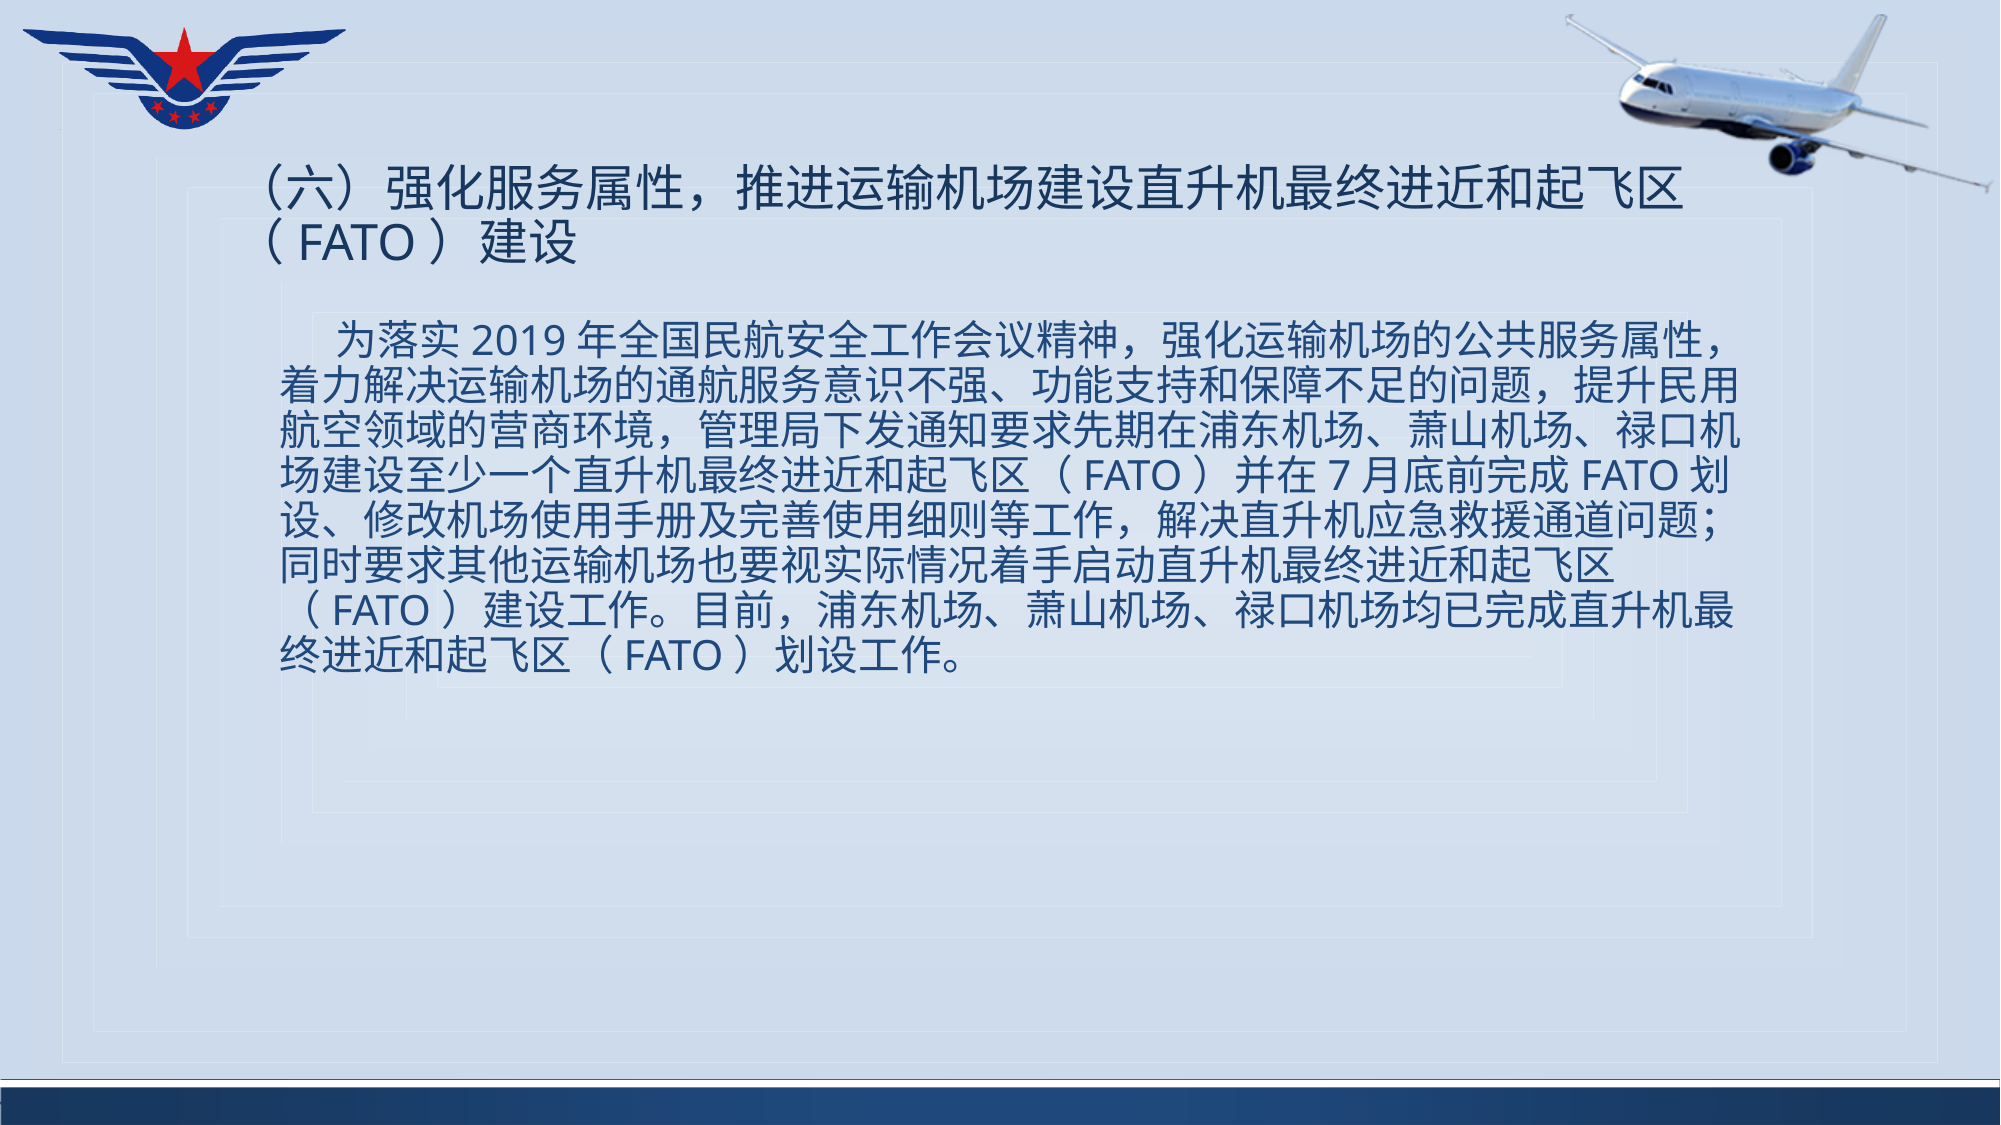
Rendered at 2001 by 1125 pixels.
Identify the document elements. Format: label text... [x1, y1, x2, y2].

picture [18, 23, 348, 130]
list 为落实2019年全国民航安全工作会议精神，强化运输机场的公共服务属性，着力解决运输机场的通航服务意识不强、功能支持和保障不足的问题，提升民用航空领域的营商环境，管理局下发通知要求先期在浦东机场、萧山机场、禄口机场建设至少一个直升机最终进近和起飞区（FATO）并在7月底前完成FATO划设、修改机场使用手册及完善使用细则等工作，解决直升机应急救援通道问题；同时要求其他运输机场也要视实际情况着手启动直升机最终进近和起飞区（FATO）建设工作。目前，浦东机场、萧山机场、禄口机场均已完成直升机最终进近和起飞区（FATO）划设工作。 [219, 311, 1781, 990]
picture [1565, 14, 1994, 194]
title （六）强化服务属性，推进运输机场建设直升机最终进近和起飞区（FATO）建设 [219, 76, 1781, 280]
picture [0, 1078, 2001, 1125]
